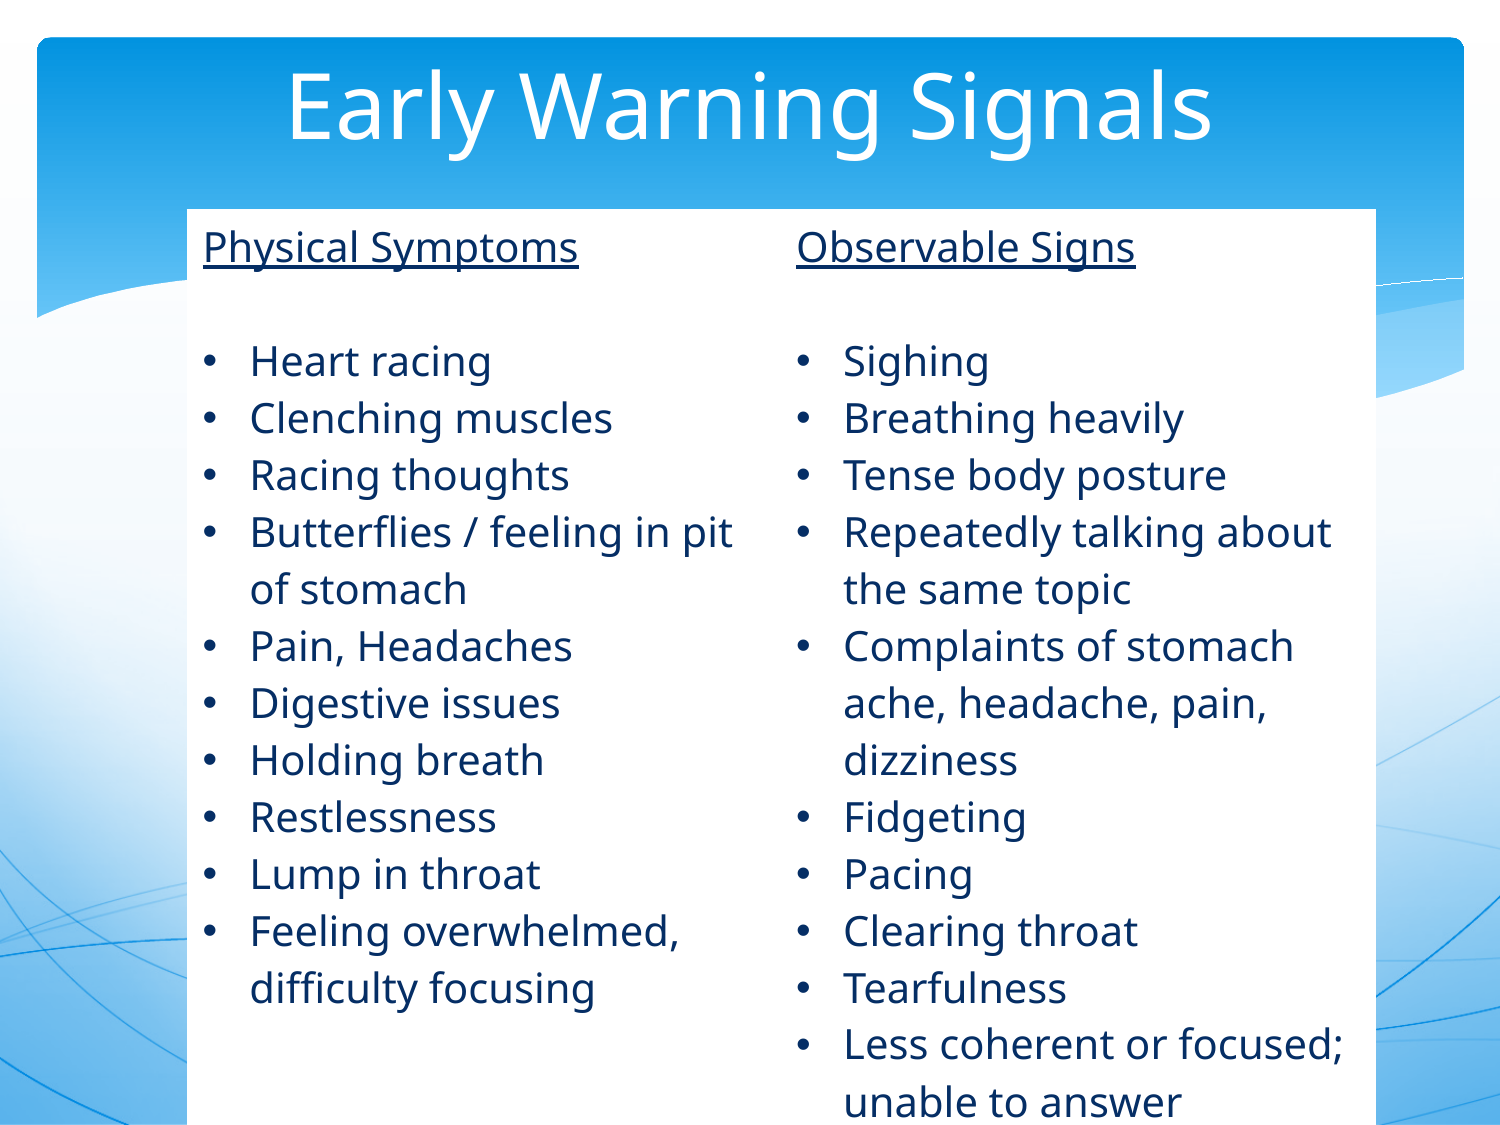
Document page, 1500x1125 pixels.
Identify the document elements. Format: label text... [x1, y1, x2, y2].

table_header Observable Signs Sighing Breathing heavily Tense body posture Repeatedly talking about the same topic Complaints of stomach ache, headache, pain, dizziness Fidgeting Pacing Clearing throat Tearfulness Less coherent or focused; unable to answer questions clearly, follow directions Zoning out [782, 211, 1374, 1125]
table_header Physical Symptoms Heart racing Clenching muscles Racing thoughts Butterflies / feeling in pit of stomach Pain, Headaches Digestive issues Holding breath Restlessness Lump in throat Feeling overwhelmed, difficulty focusing [188, 211, 780, 1125]
title Early Warning Signals [75, 0, 1425, 206]
